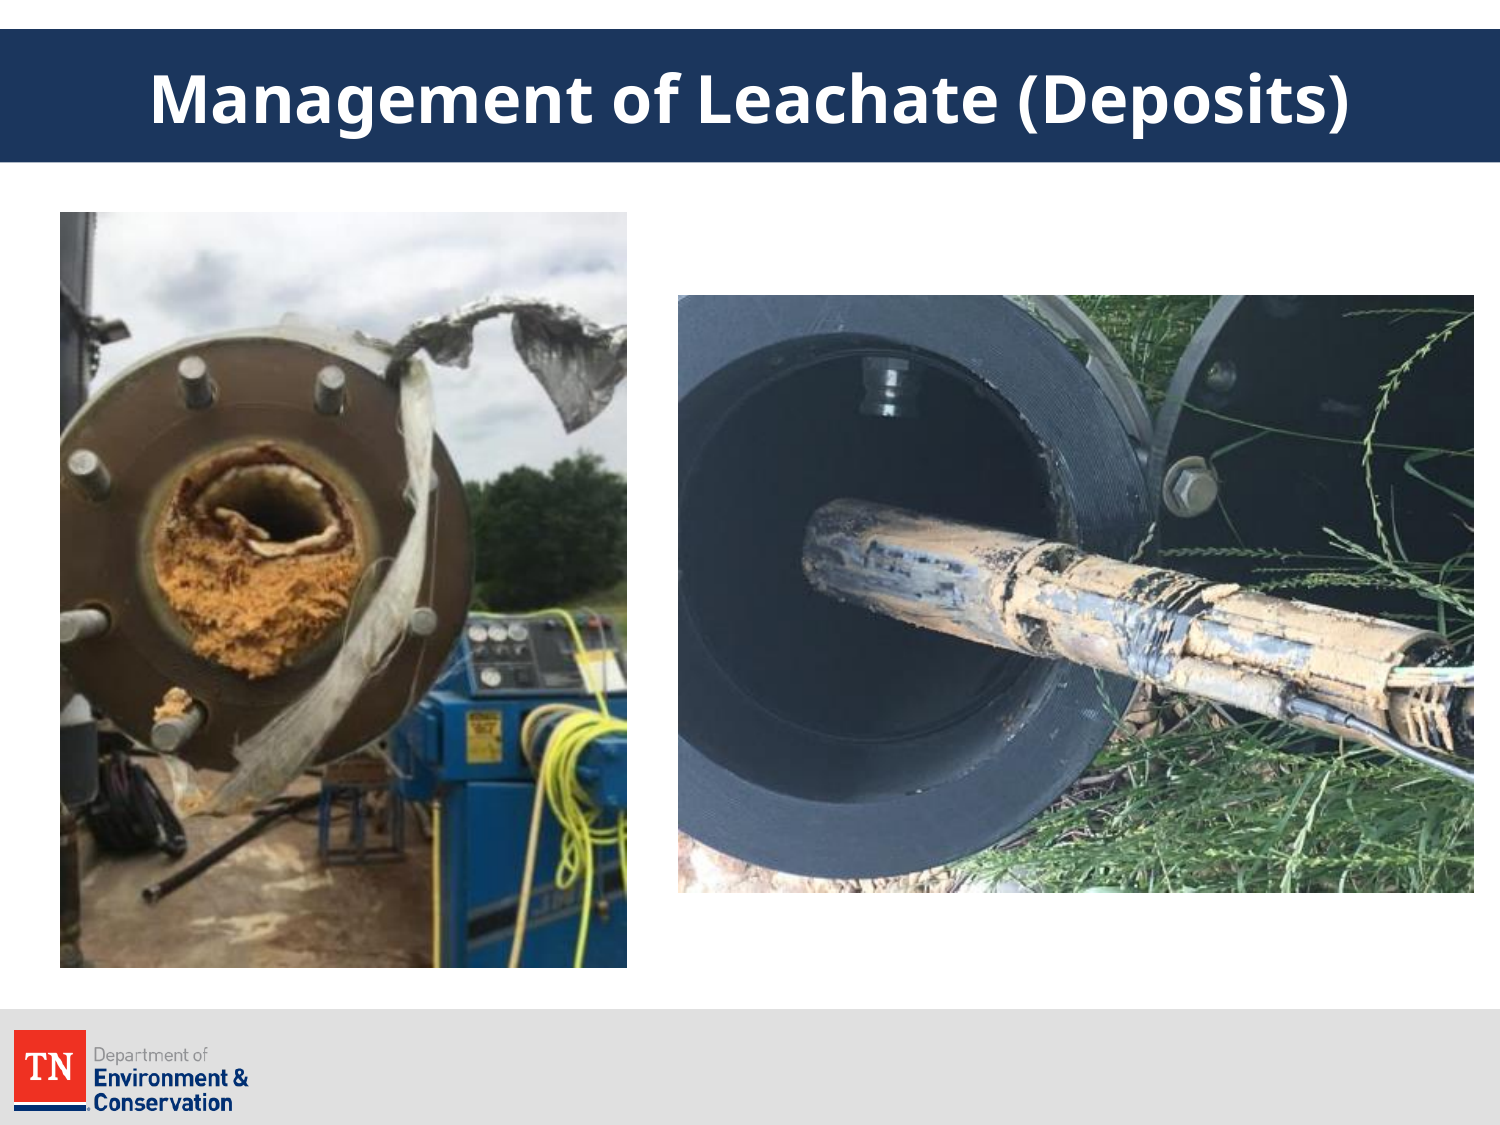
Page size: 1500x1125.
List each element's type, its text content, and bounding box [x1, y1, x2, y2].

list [60, 212, 627, 968]
picture [677, 295, 1475, 893]
title Management of Leachate (Deposits) [24, 29, 1475, 165]
